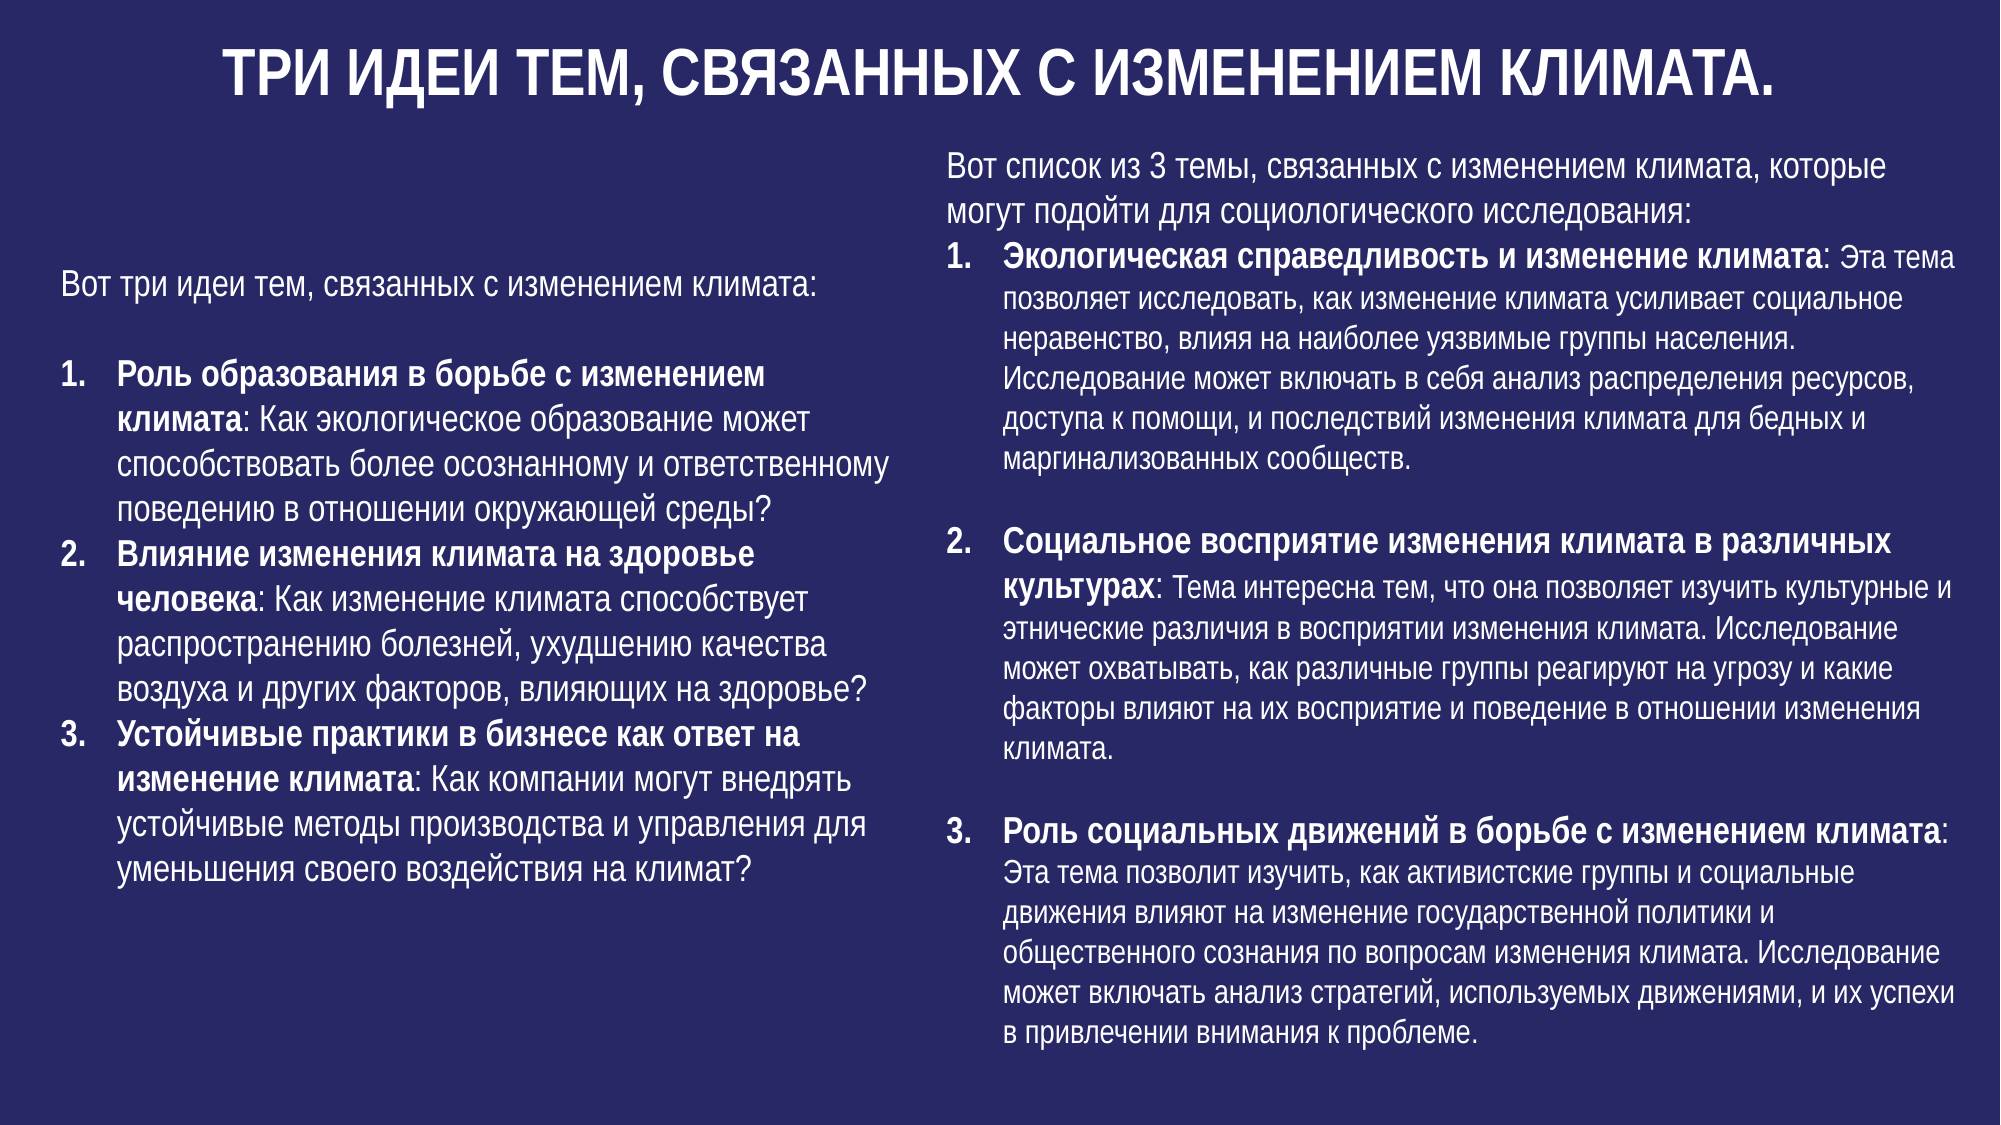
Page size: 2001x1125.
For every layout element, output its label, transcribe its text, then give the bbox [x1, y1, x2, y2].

text_box Вот три идеи тем, связанных с изменением климата: Роль образования в борьбе с изменением климата: Как экологическое образование может способствовать более осознанному и ответственному поведению в отношении окружающей среды? Влияние изменения климата на здоровье человека: Как изменение климата способствует распространению болезней, ухудшению качества воздуха и других факторов, влияющих на здоровье? Устойчивые практики в бизнесе как ответ на изменение климата: Как компании могут внедрять устойчивые методы производства и управления для уменьшения своего воздействия на климат? [45, 251, 911, 897]
text_box Вот список из 3 темы, связанных с изменением климата, которые могут подойти для социологического исследования: Экологическая справедливость и изменение климата: Эта тема позволяет исследовать, как изменение климата усиливает социальное неравенство, влияя на наиболее уязвимые группы населения. Исследование может включать в себя анализ распределения ресурсов, доступа к помощи, и последствий изменения климата для бедных и маргинализованных сообществ. Социальное восприятие изменения климата в различных культурах: Тема интересна тем, что она позволяет изучить культурные и этнические различия в восприятии изменения климата. Исследование может охватывать, как различные группы реагируют на угрозу и какие факторы влияют на их восприятие и поведение в отношении изменения климата. Роль социальных движений в борьбе с изменением климата: Эта тема позволит изучить, как активистские группы и социальные движения влияют на изменение государственной политики и общественного сознания по вопросам изменения климата. Исследование может включать анализ стратегий, используемых движениями, и их успехи в привлечении внимания к проблеме. [931, 134, 1975, 1058]
text_box ТРИ ИДЕИ ТЕМ, СВЯЗАННЫХ С ИЗМЕНЕНИЕМ КЛИМАТА. [44, 21, 1956, 117]
